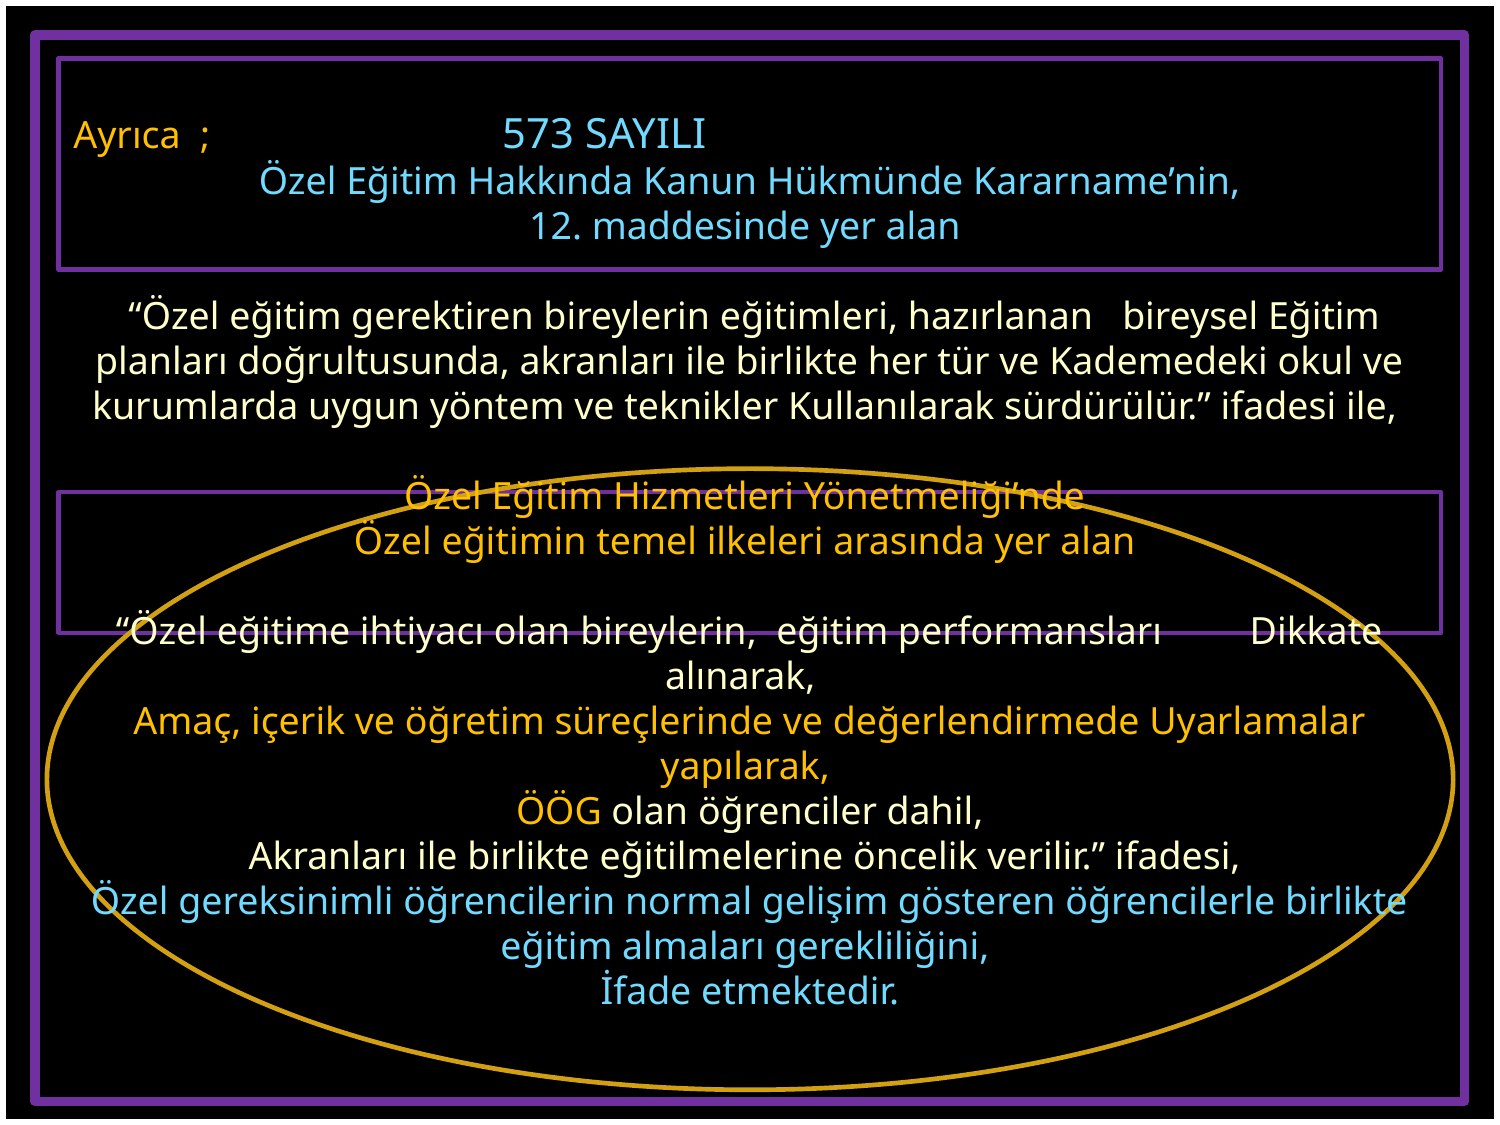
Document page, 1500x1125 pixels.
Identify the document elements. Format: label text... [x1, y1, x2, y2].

text_box [0, 0, 1500, 1125]
text_box [33, 33, 1467, 1104]
text_box [1442, 718, 1456, 840]
text_box Ayrıca ; 573 SAYILI Özel Eğitim Hakkında Kanun Hükmünde Kararname’nin, 12. maddesinde yer alan “Özel eğitim gerektiren bireylerin eğitimleri, hazırlanan bireysel Eğitim planları doğrultusunda, akranları ile birlikte her tür ve Kademedeki okul ve kurumlarda uygun yöntem ve teknikler Kullanılarak sürdürülür.” ifadesi ile, Özel Eğitim Hizmetleri Yönetmeliği’nde Özel eğitimin temel ilkeleri arasında yer alan “Özel eğitime ihtiyacı olan bireylerin, eğitim performansları Dikkate alınarak, Amaç, içerik ve öğretim süreçlerinde ve değerlendirmede Uyarlamalar yapılarak, ÖÖG olan öğrenciler dahil, Akranları ile birlikte eğitilmelerine öncelik verilir.” ifadesi, Özel gereksinimli öğrencilerin normal gelişim gösteren öğrencilerle birlikte eğitim almaları gerekliliğini, İfade etmektedir. [58, 0, 1442, 1070]
text_box [490, 1070, 1010, 1092]
text_box [44, 718, 58, 840]
